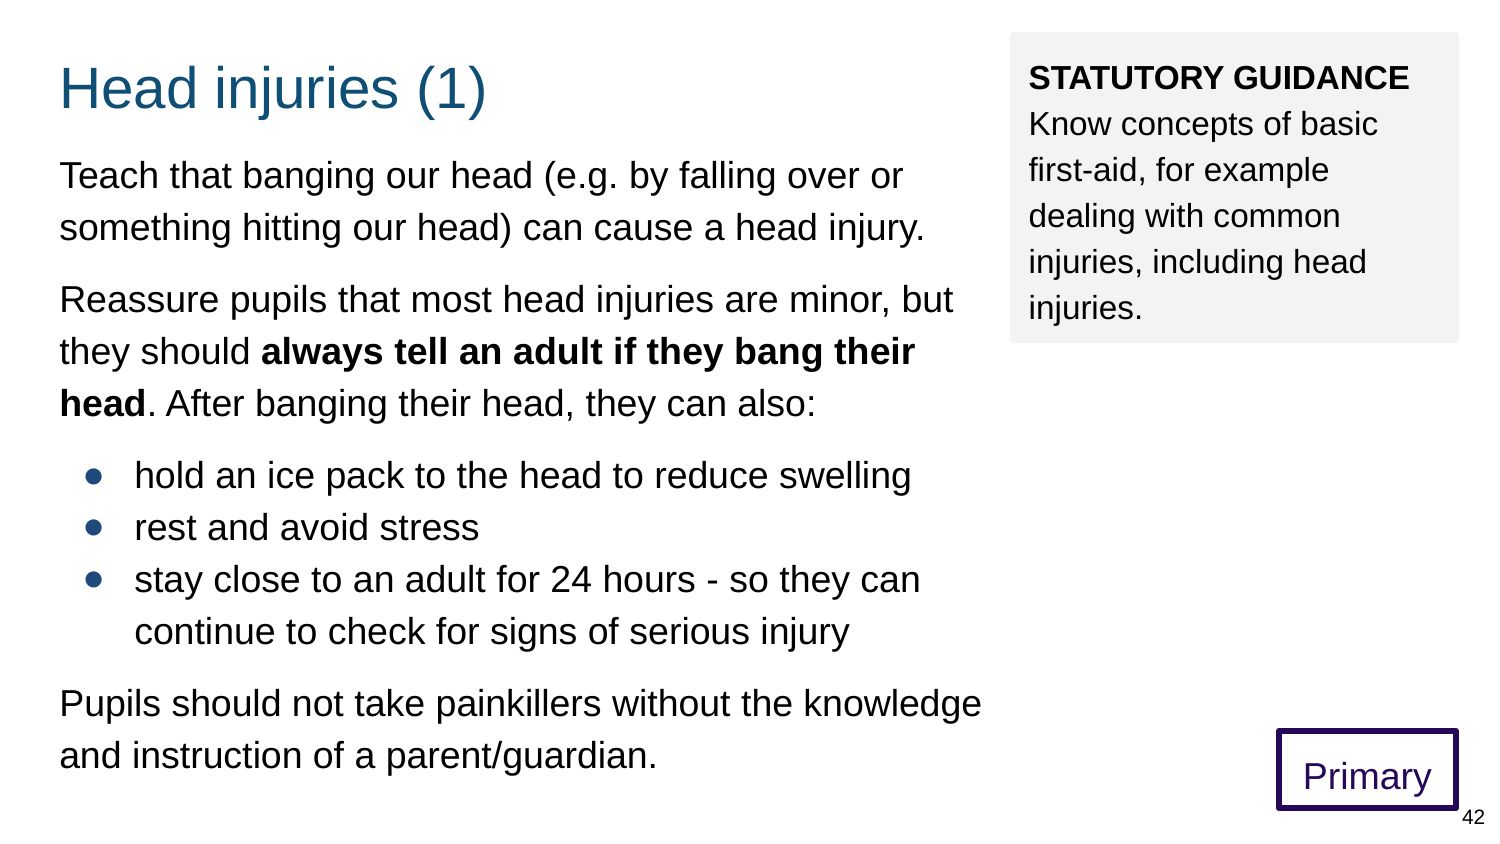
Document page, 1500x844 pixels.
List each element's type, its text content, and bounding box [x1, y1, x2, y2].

title Head injuries (1) [44, 35, 1007, 129]
slide_number 42 [1441, 788, 1500, 844]
list Teach that banging our head (e.g. by falling over or something hitting our head) can cause a head injury. Reassure pupils that most head injuries are minor, but they should always tell an adult if they bang their head. After banging their head, they can also: hold an ice pack to the head to reduce swelling rest and avoid stress stay close to an adult for 24 hours - so they can continue to check for signs of serious injury Pupils should not take painkillers without the knowledge and instruction of a parent/guardian. [44, 129, 1007, 731]
subtitle Primary [1278, 730, 1456, 809]
list STATUTORY GUIDANCE Know concepts of basic first-aid, for example dealing with common injuries, including head injuries. [1013, 35, 1456, 340]
